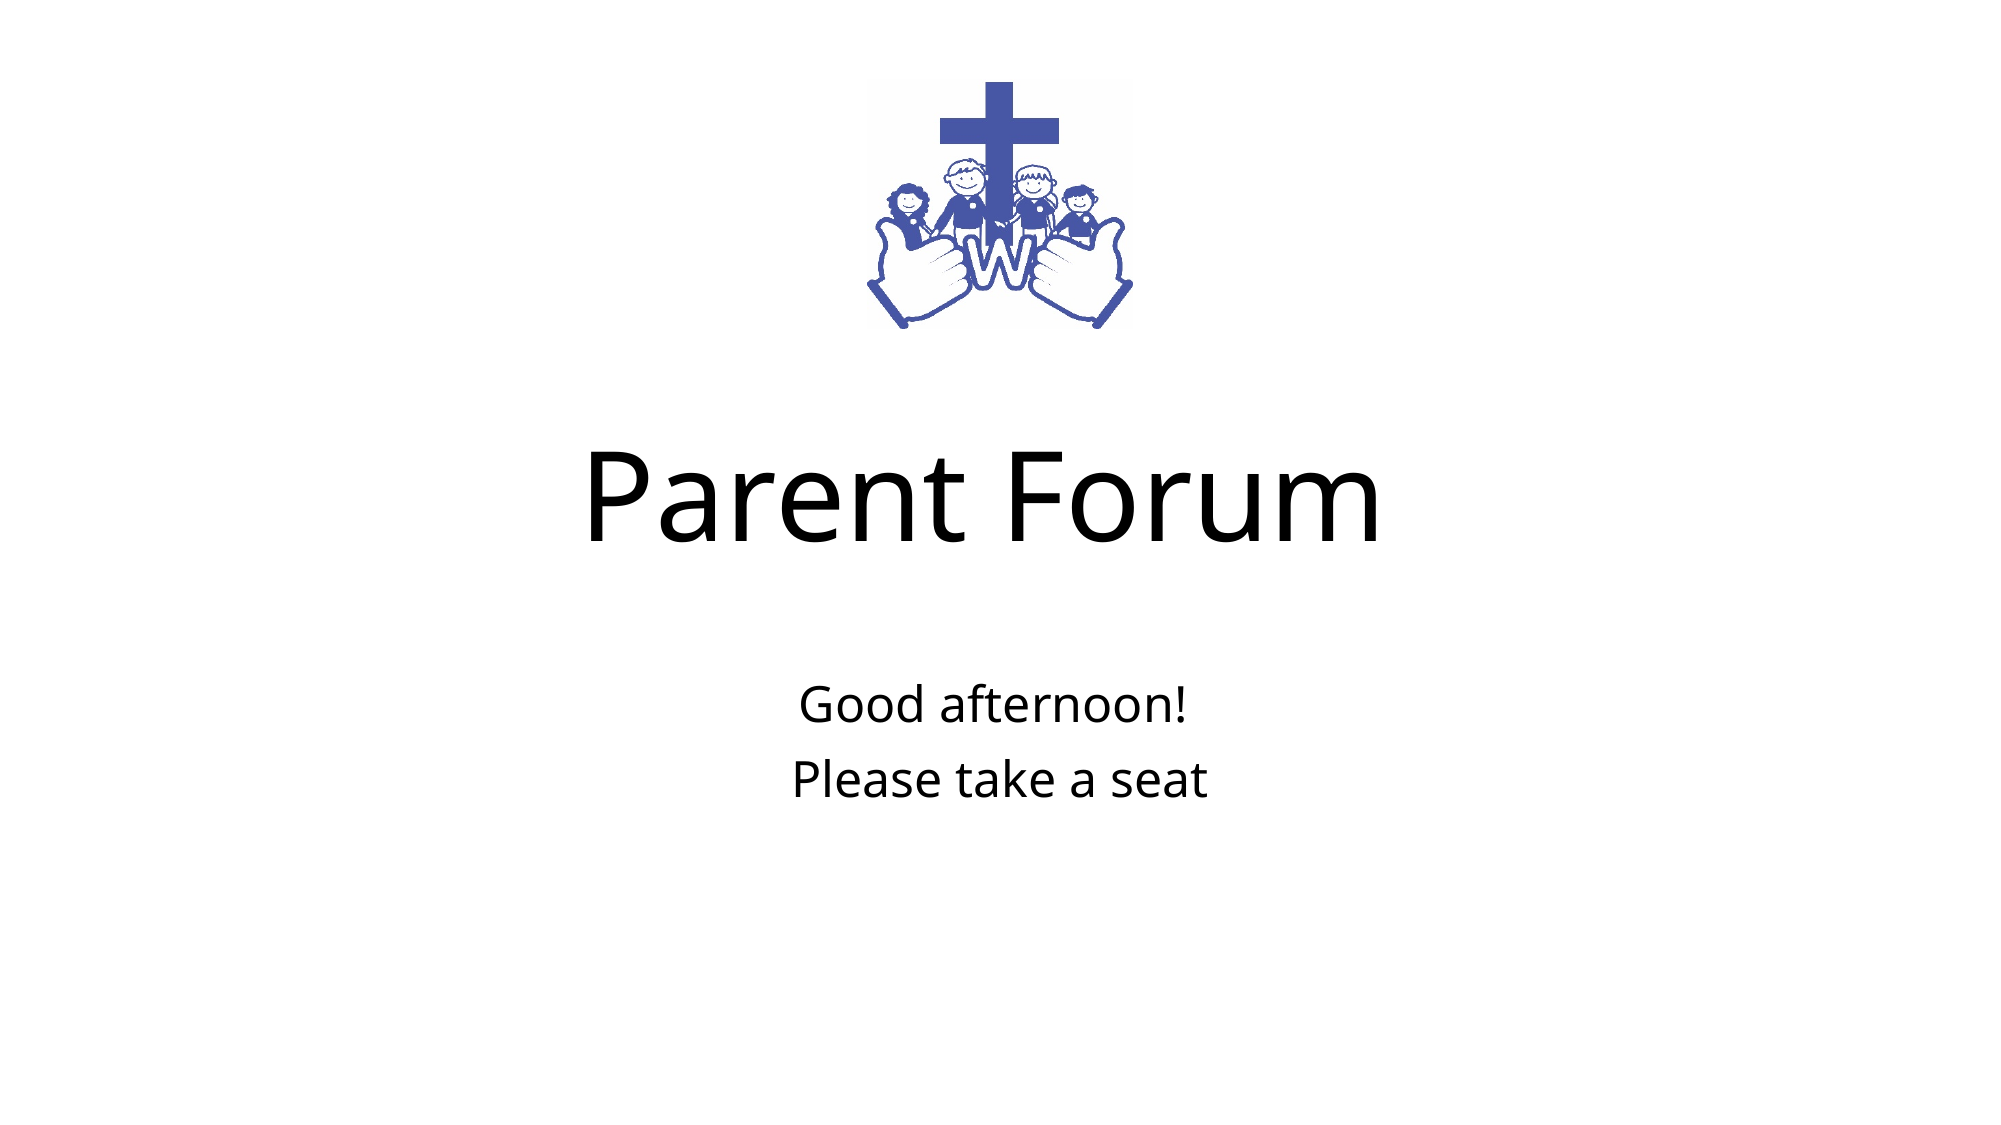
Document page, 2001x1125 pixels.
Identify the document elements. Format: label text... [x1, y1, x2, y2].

picture [867, 79, 1133, 329]
subtitle Good afternoon! Please take a seat [249, 590, 1750, 863]
title Parent Forum [249, 184, 1750, 576]
